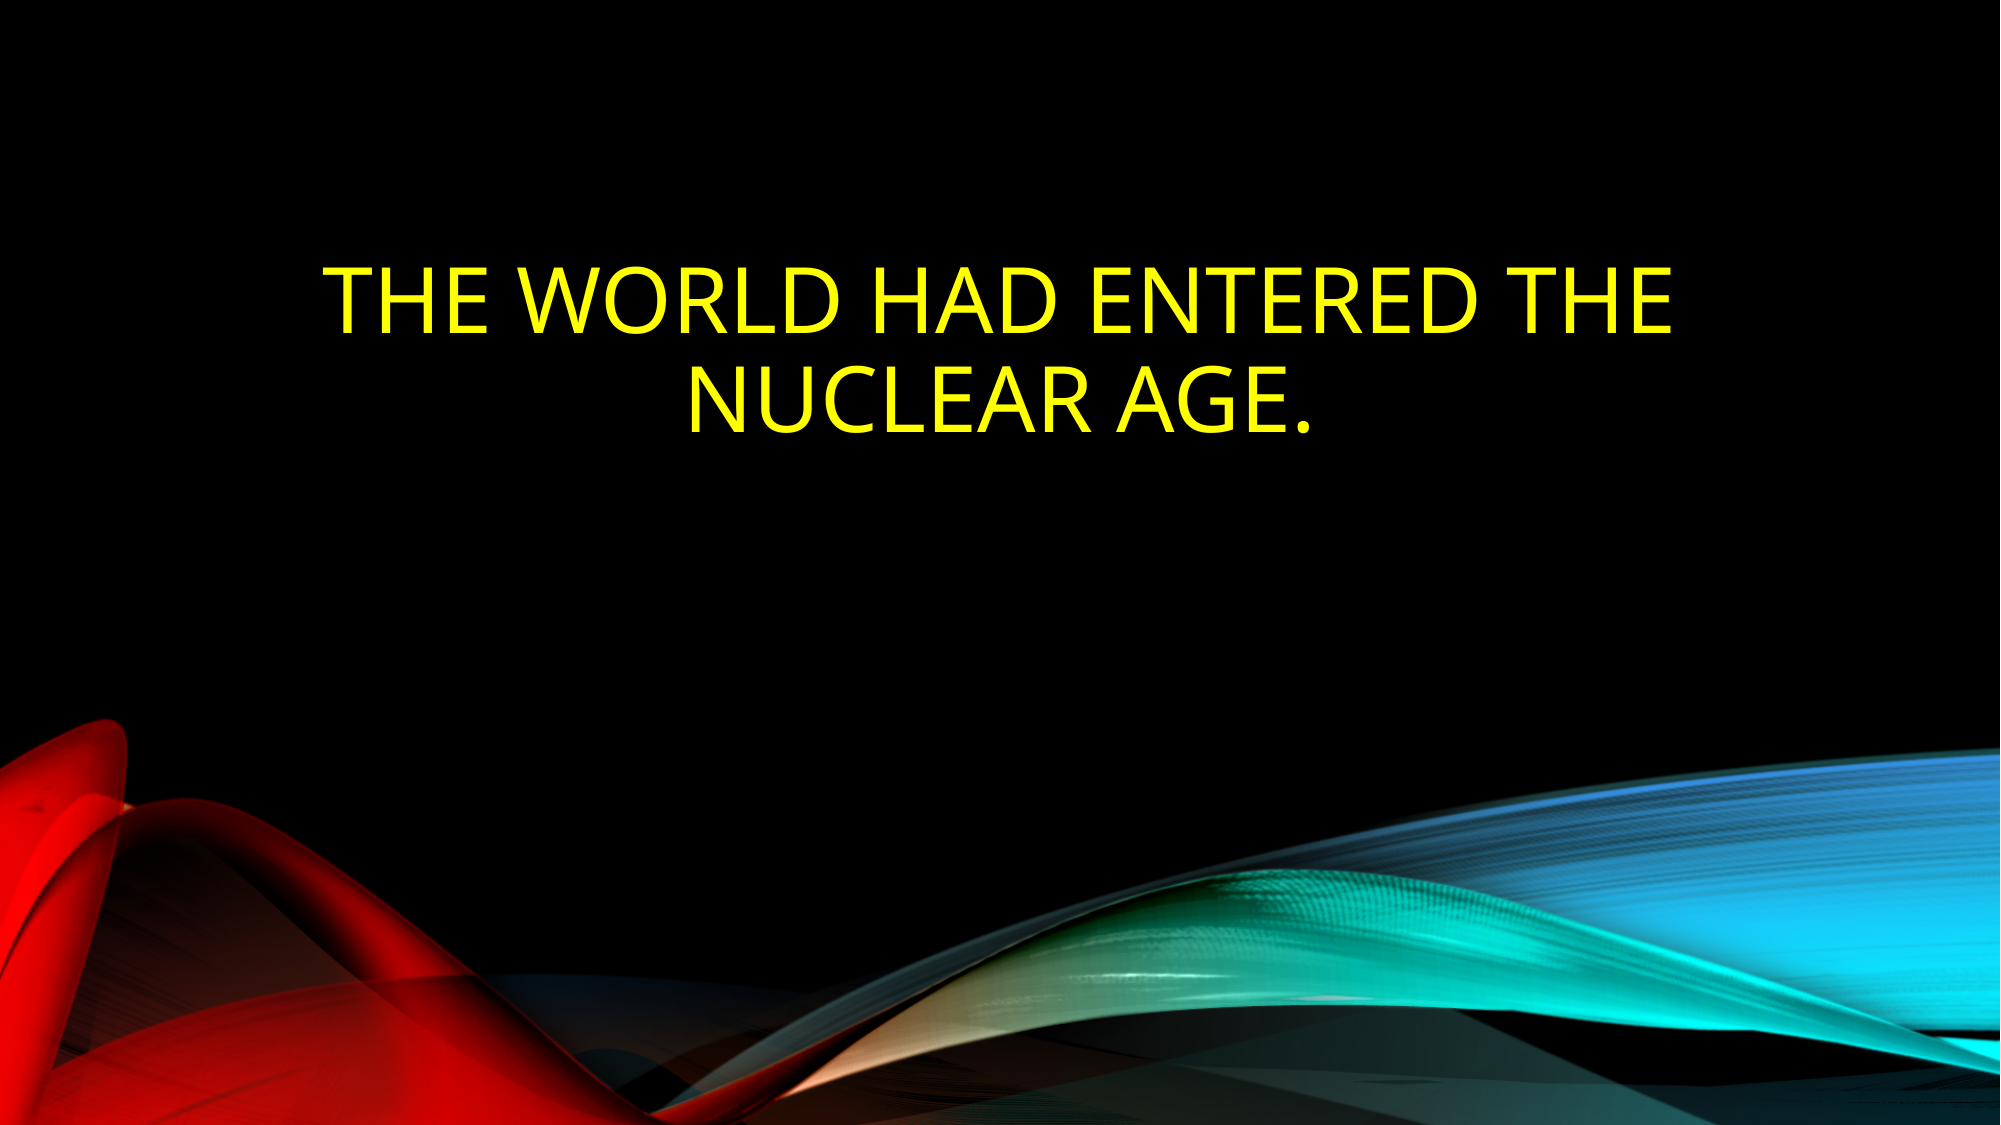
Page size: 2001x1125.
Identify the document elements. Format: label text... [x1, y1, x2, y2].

picture [0, 717, 2000, 1125]
title The world had entered the nuclear age. [112, 123, 1888, 584]
